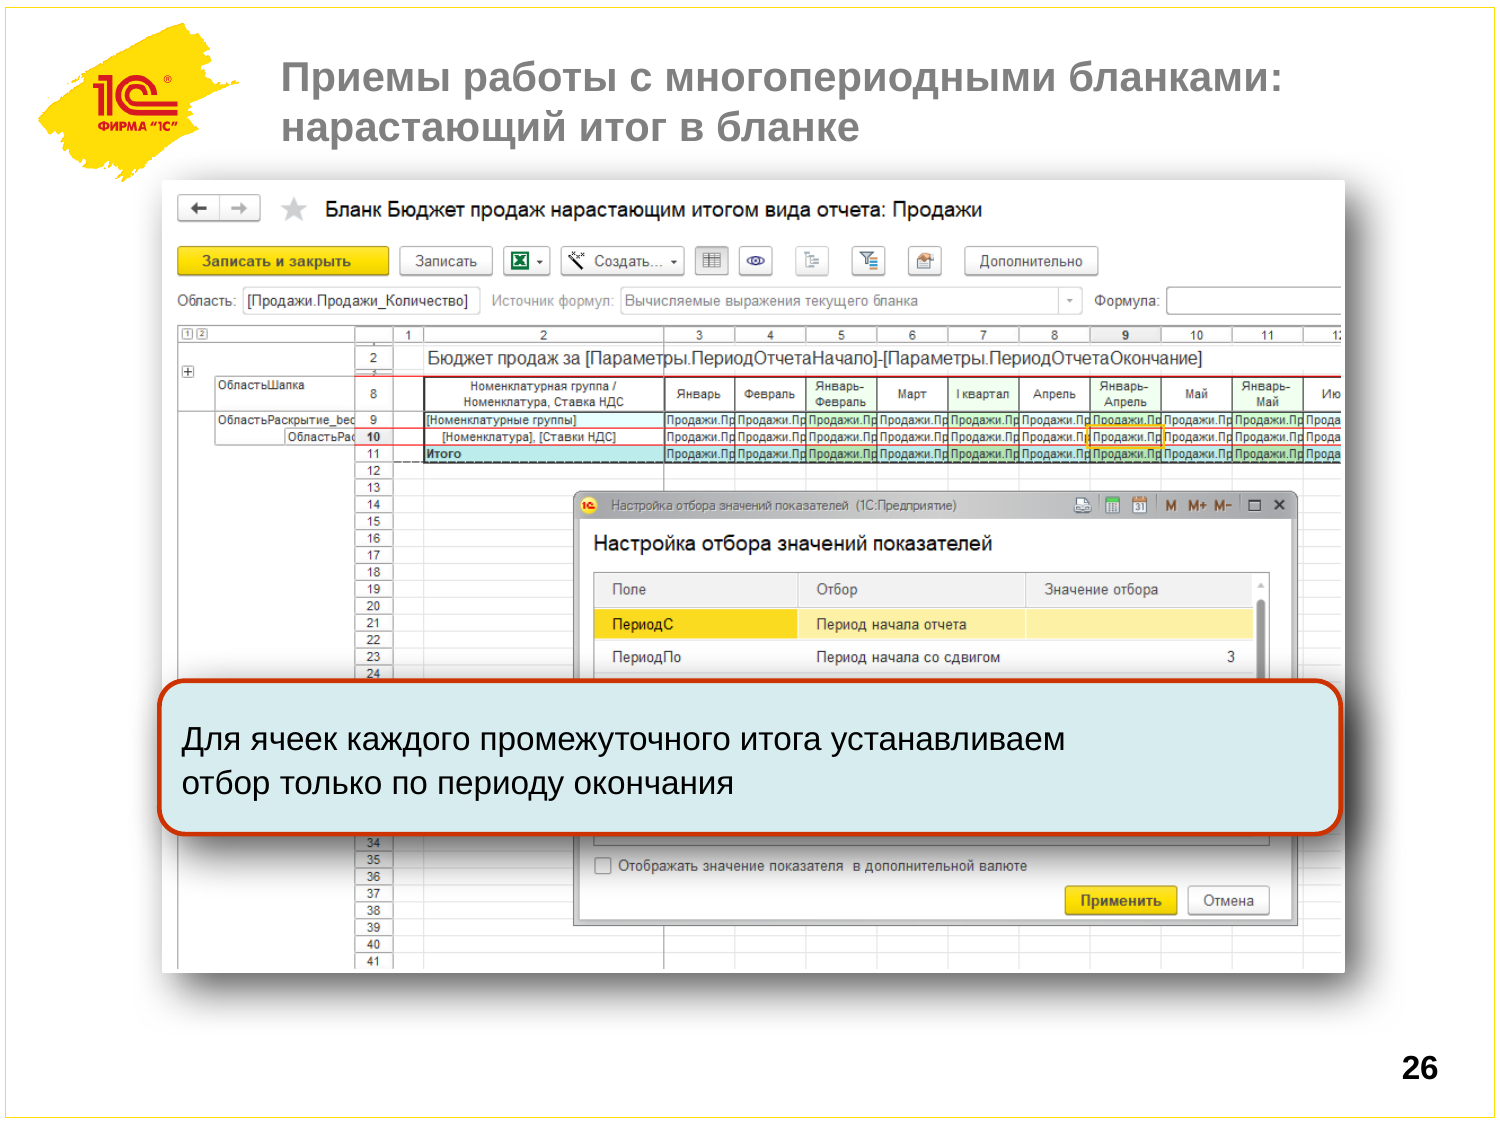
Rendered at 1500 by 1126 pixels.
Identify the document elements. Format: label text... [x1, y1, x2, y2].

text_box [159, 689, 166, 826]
title Приемы работы с многопериодными бланками: нарастающий итог в бланке [265, 27, 1365, 169]
text_box [5, 6, 1495, 1119]
picture [166, 184, 1341, 969]
